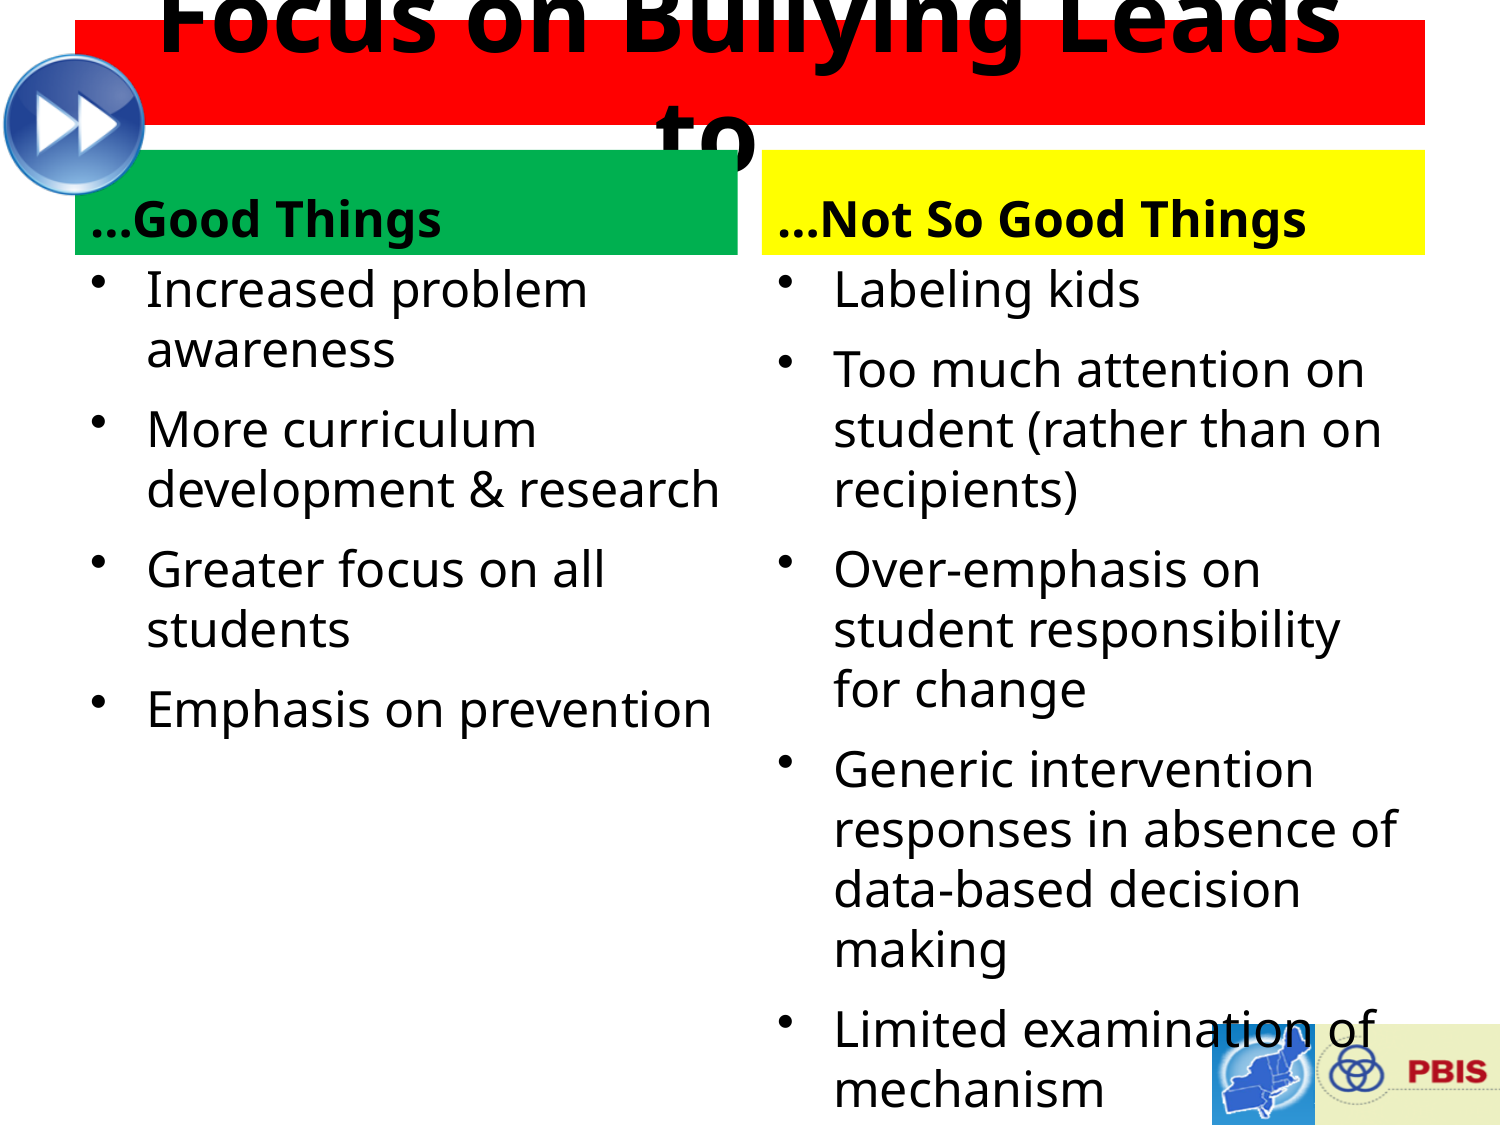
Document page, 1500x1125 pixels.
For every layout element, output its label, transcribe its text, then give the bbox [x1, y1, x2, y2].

picture [0, 49, 151, 201]
title Focus on Bullying Leads to… [74, 19, 1426, 126]
list Increased problem awareness More curriculum development & research Greater focus on all students Emphasis on prevention [74, 249, 738, 1006]
list …Not So Good Things [761, 149, 1426, 249]
picture [1212, 1024, 1500, 1125]
list …Good Things [74, 149, 738, 249]
list Labeling kids Too much attention on student (rather than on recipients) Over-emphasis on student responsibility for change Generic intervention responses in absence of data-based decision making Limited examination of mechanism [761, 249, 1426, 1006]
